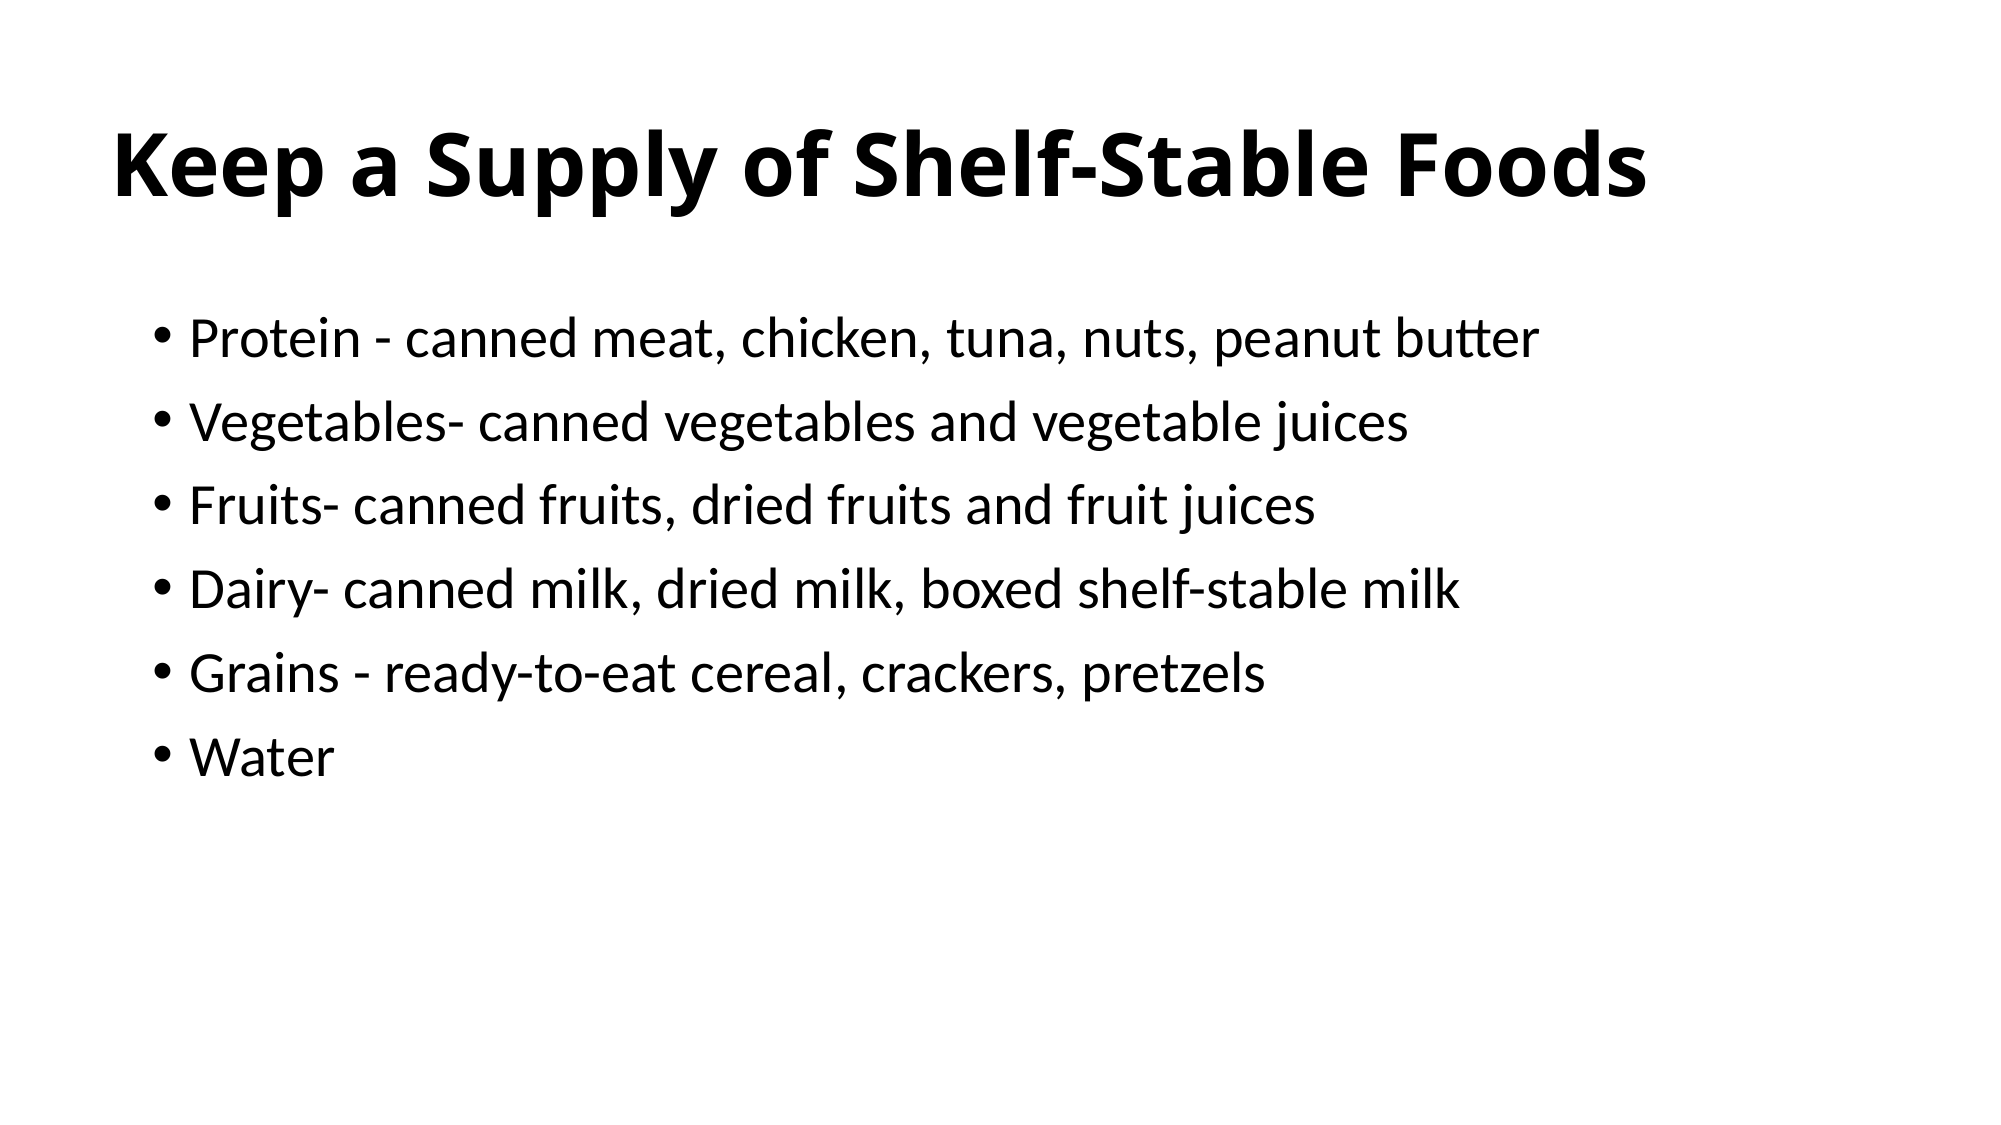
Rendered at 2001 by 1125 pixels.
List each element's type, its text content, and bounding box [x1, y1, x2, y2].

list Protein - canned meat, chicken, tuna, nuts, peanut butter Vegetables- canned vegetables and vegetable juices Fruits- canned fruits, dried fruits and fruit juices Dairy- canned milk, dried milk, boxed shelf-stable milk Grains - ready-to-eat cereal, crackers, pretzels Water [137, 299, 1863, 1014]
title Keep a Supply of Shelf-Stable Foods [95, 59, 1912, 278]
